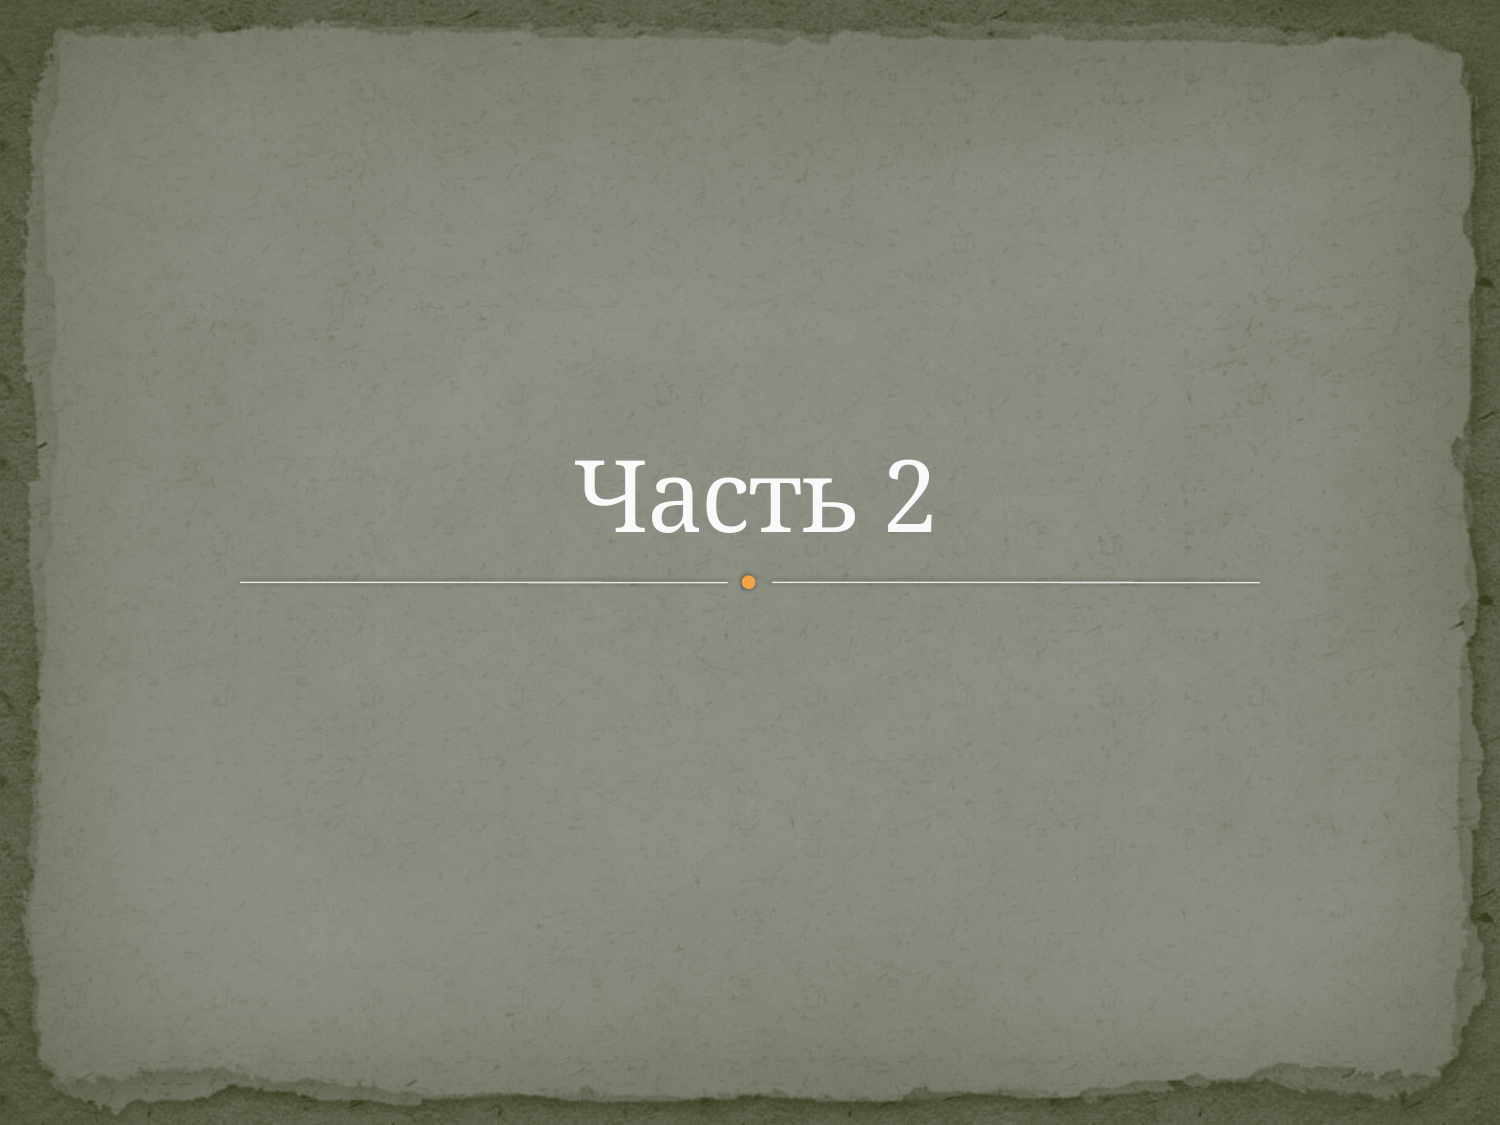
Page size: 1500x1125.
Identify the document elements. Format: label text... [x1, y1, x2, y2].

title Часть 2 [74, 235, 1438, 561]
